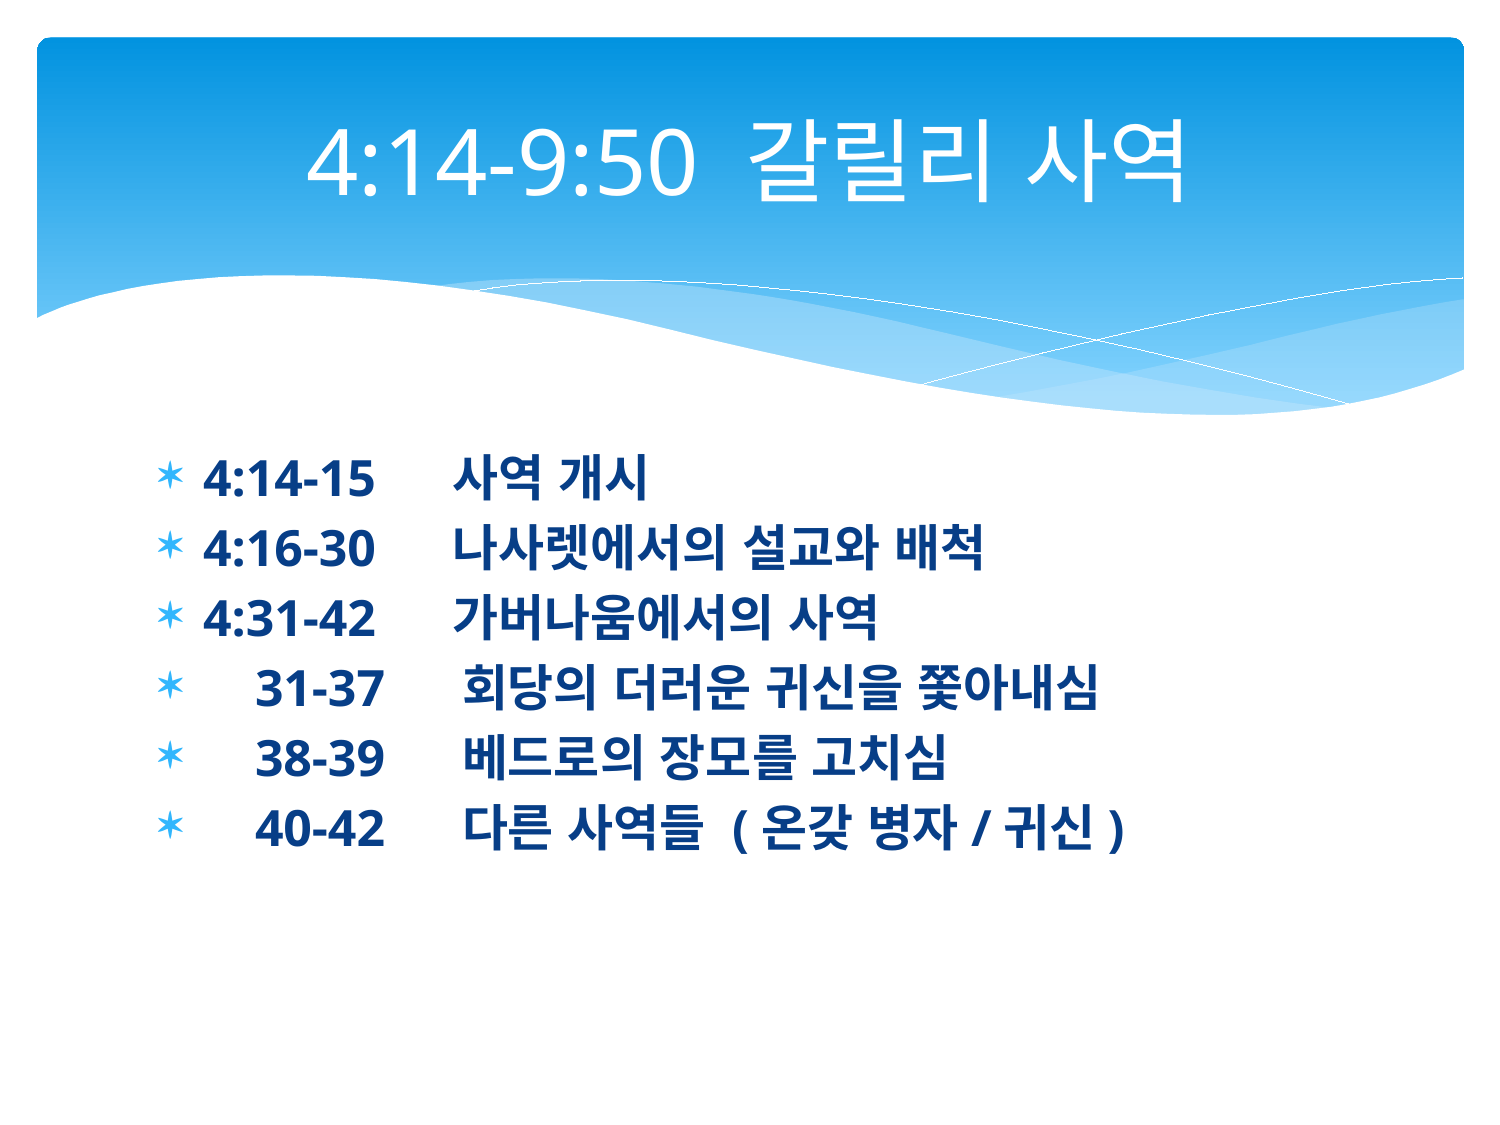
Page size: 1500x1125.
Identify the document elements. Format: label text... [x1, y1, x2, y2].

title 4:14-9:50 갈릴리 사역 [75, 55, 1425, 261]
list 4:14-15 사역 개시 4:16-30 나사렛에서의 설교와 배척 4:31-42 가버나움에서의 사역 31-37 회당의 더러운 귀신을 쫓아내심 38-39 베드로의 장모를 고치심 40-42 다른 사역들 (온갖 병자/귀신) [143, 438, 1359, 1005]
